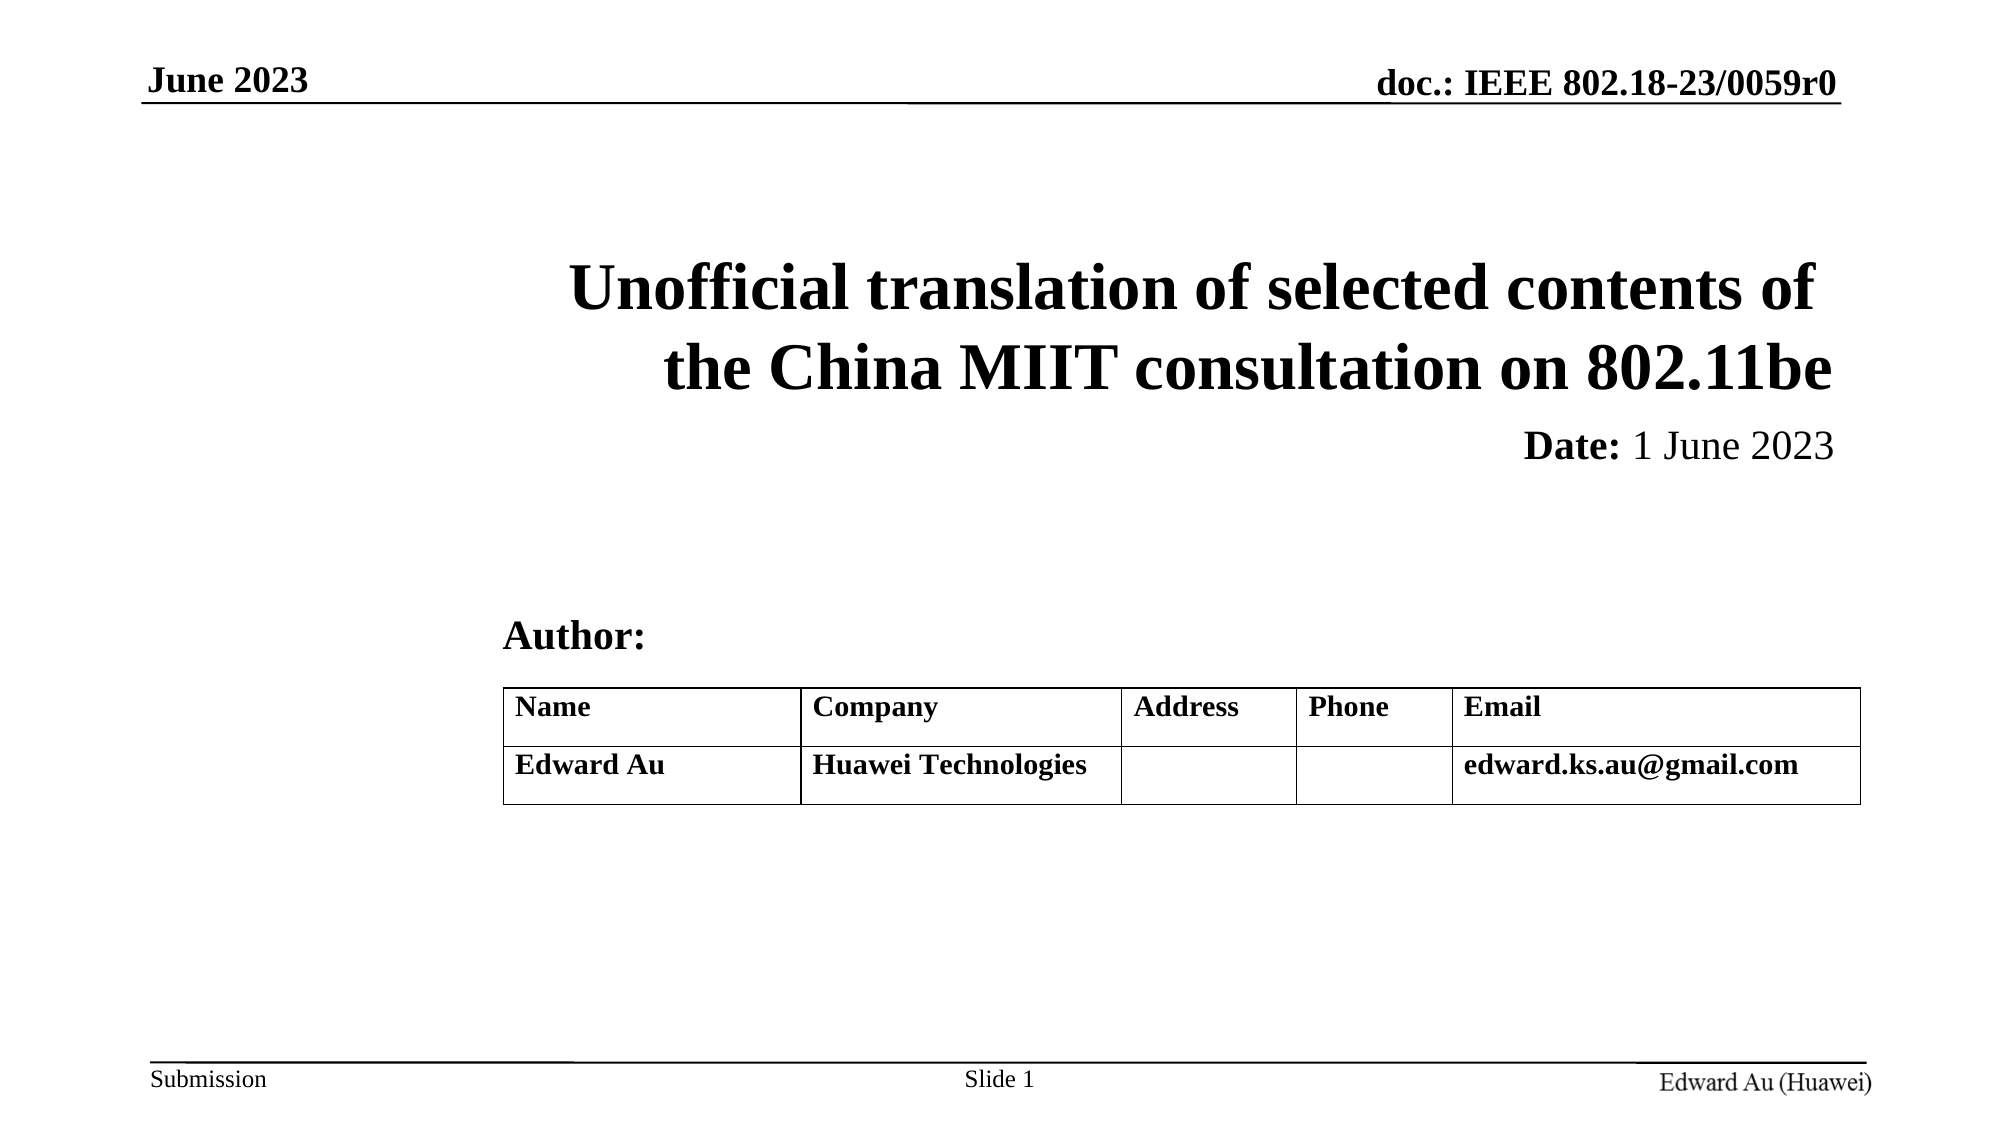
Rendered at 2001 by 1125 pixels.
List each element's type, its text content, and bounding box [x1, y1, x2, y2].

text_box Author: [487, 599, 725, 663]
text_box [487, 687, 1898, 1125]
title Unofficial translation of selected contents of the China MIIT consultation on 802.11be [474, 235, 1851, 411]
list Date: 1 June 2023 [574, 410, 1851, 538]
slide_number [146, 54, 526, 101]
